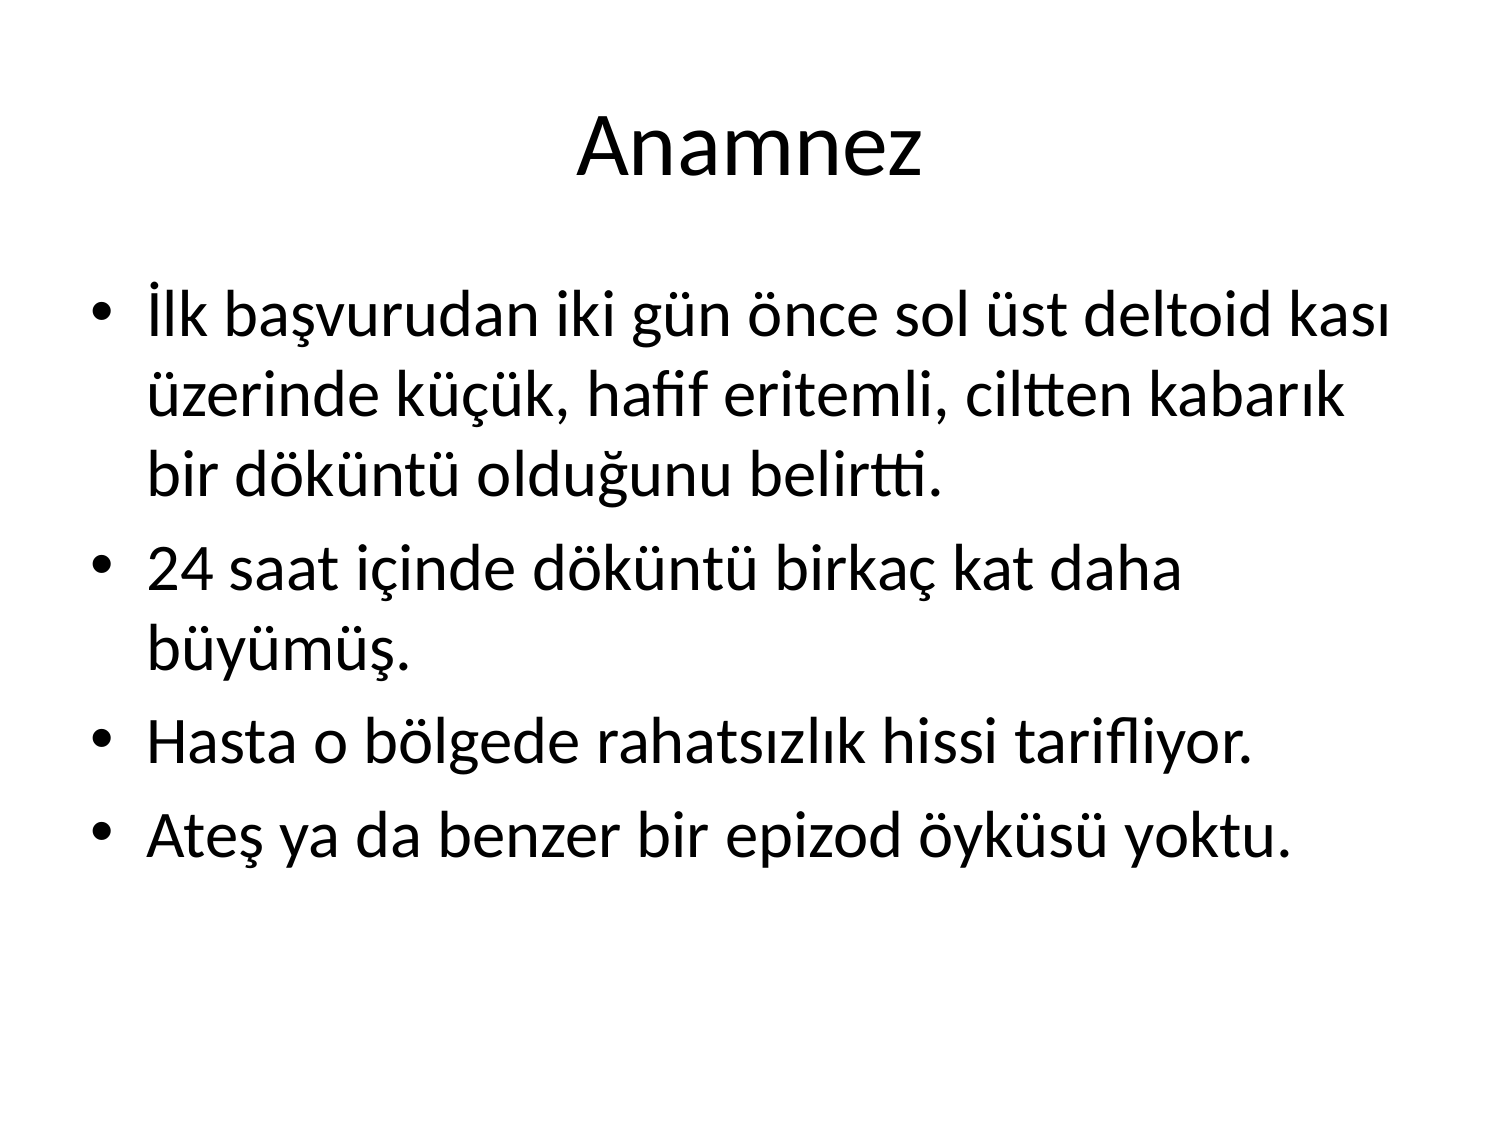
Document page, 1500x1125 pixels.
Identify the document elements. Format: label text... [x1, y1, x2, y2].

list İlk başvurudan iki gün önce sol üst deltoid kası üzerinde küçük, hafif eritemli, ciltten kabarık bir döküntü olduğunu belirtti. 24 saat içinde döküntü birkaç kat daha büyümüş. Hasta o bölgede rahatsızlık hissi tarifliyor. Ateş ya da benzer bir epizod öyküsü yoktu. [75, 262, 1425, 1005]
title Anamnez [75, 45, 1425, 233]
